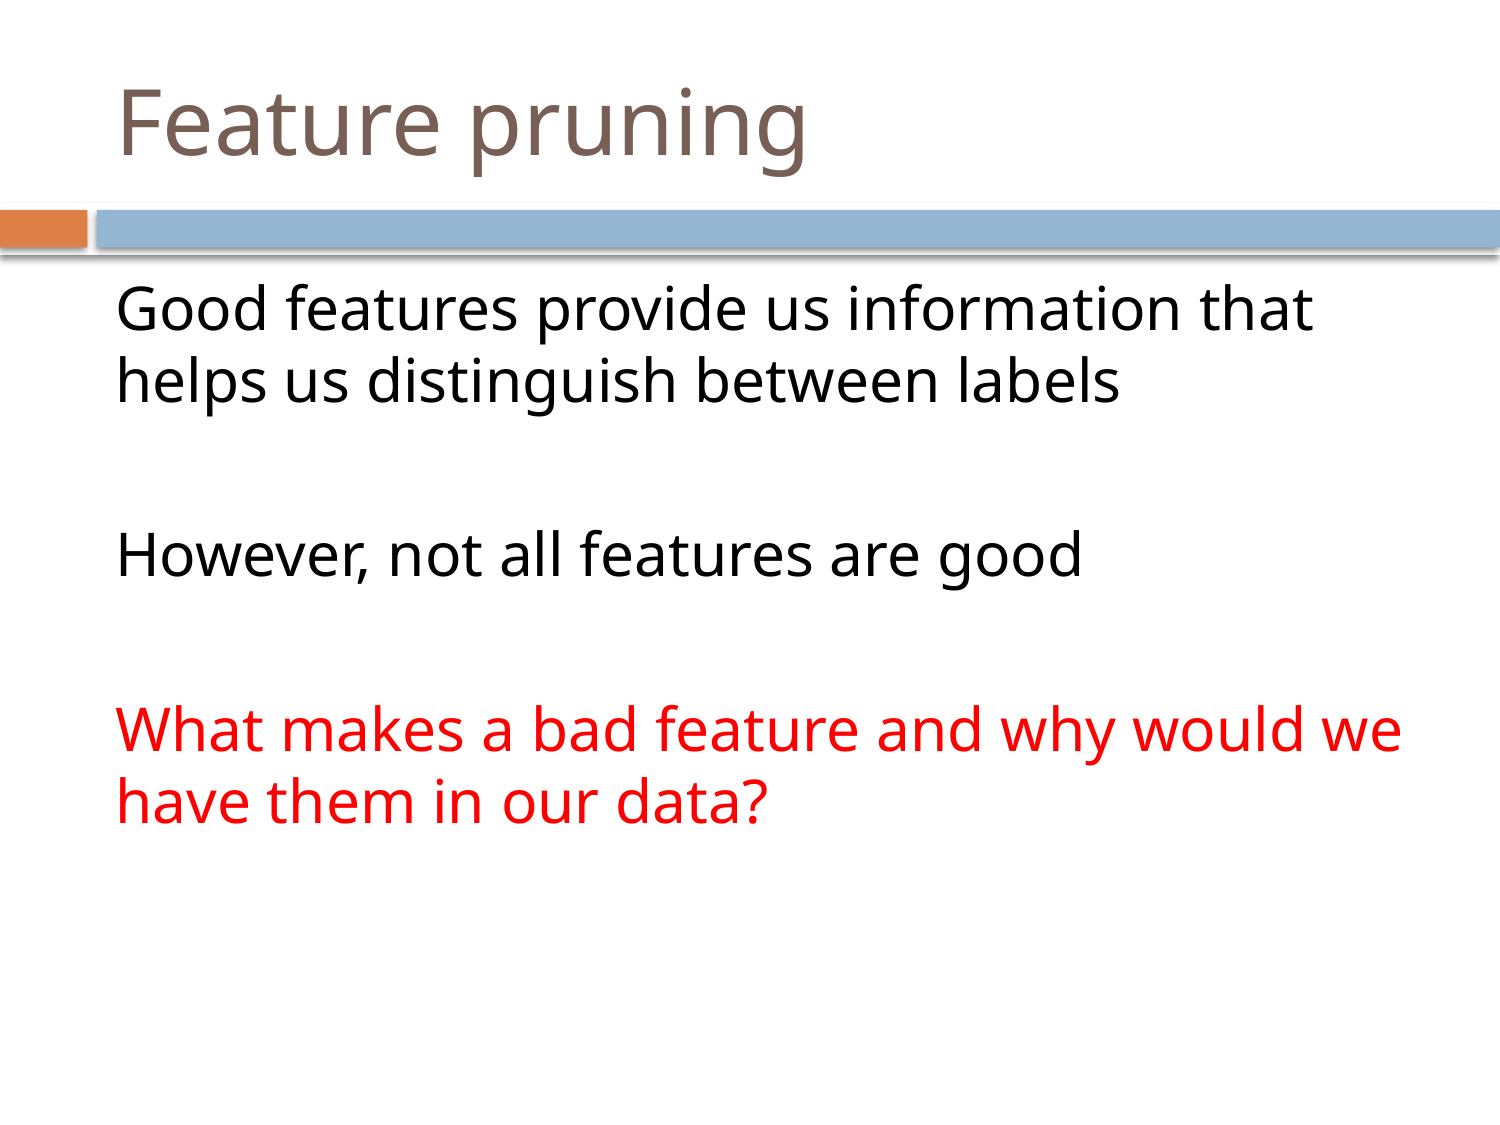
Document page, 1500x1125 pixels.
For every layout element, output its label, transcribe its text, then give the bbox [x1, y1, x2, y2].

title Feature pruning [100, 37, 1438, 200]
list Good features provide us information that helps us distinguish between labels However, not all features are good What makes a bad feature and why would we have them in our data? [100, 262, 1438, 1000]
